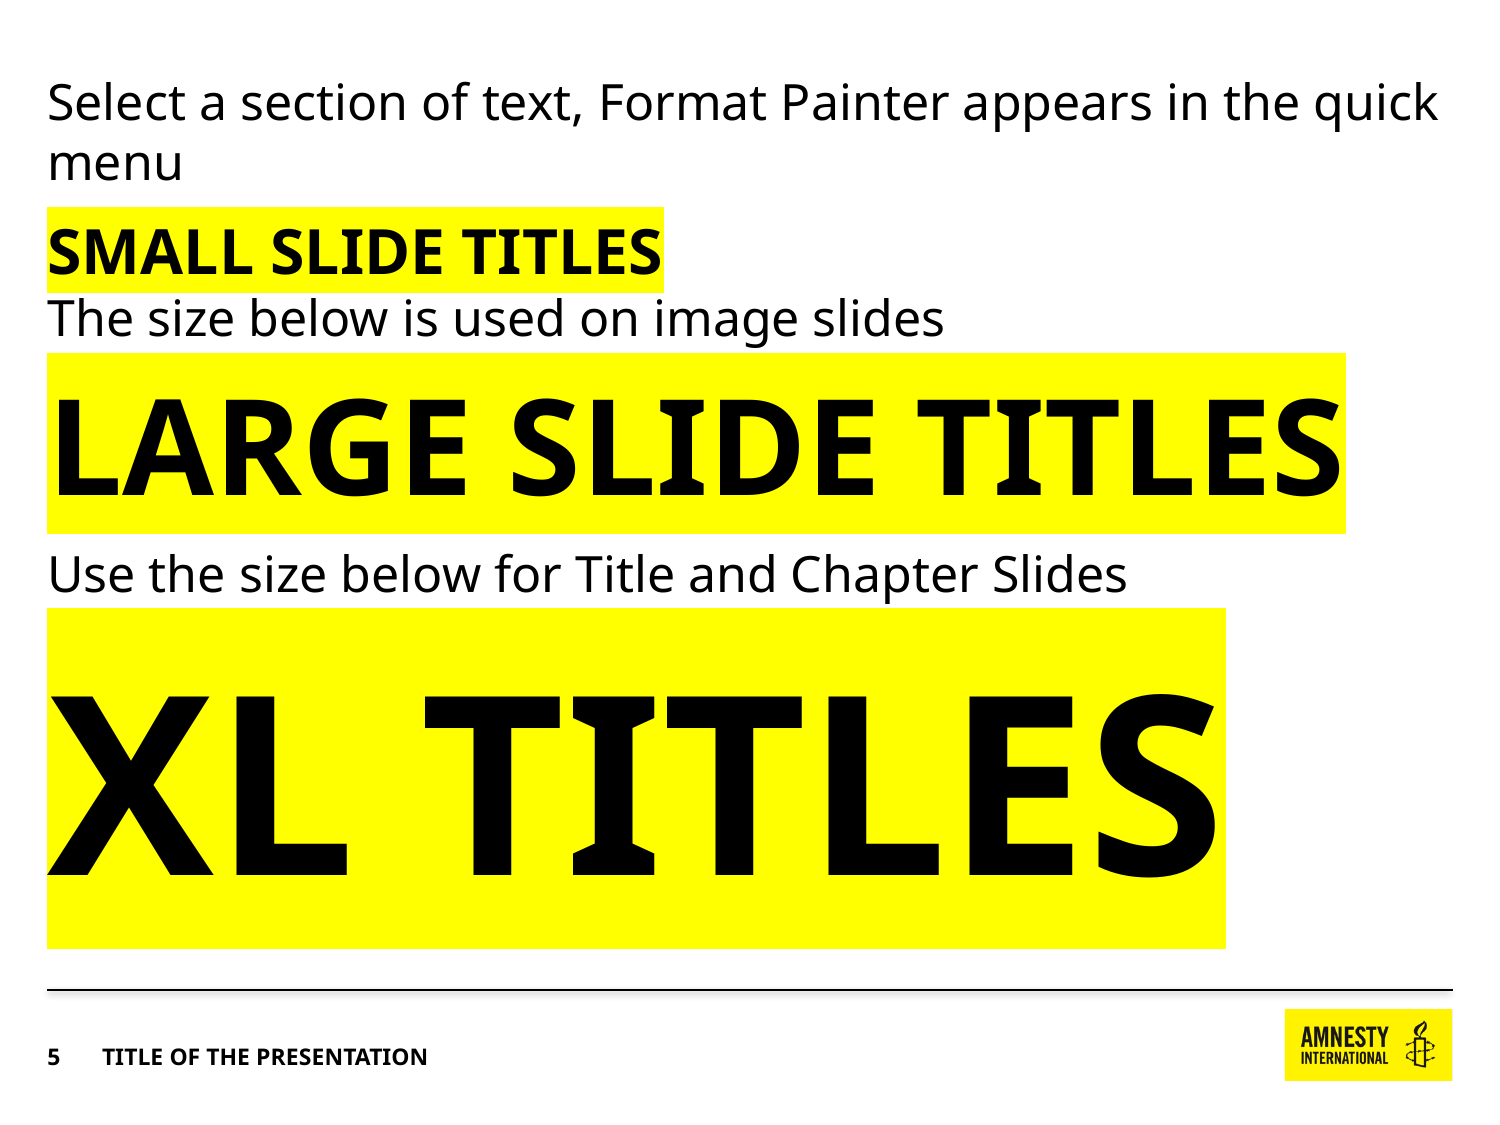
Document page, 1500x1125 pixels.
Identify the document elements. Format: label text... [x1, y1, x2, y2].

footer TITLE OF THE PRESENTATION [130, 1042, 1085, 1103]
picture [1283, 1009, 1453, 1081]
list Select a section of text, Format Painter appears in the quick menu SMALL SLIDE TITLES The size below is used on image slides LARGE SLIDE TITLES Use the size below for Title and Chapter Slides XL TITLES [47, 70, 1449, 947]
slide_number 5 [47, 1042, 130, 1103]
